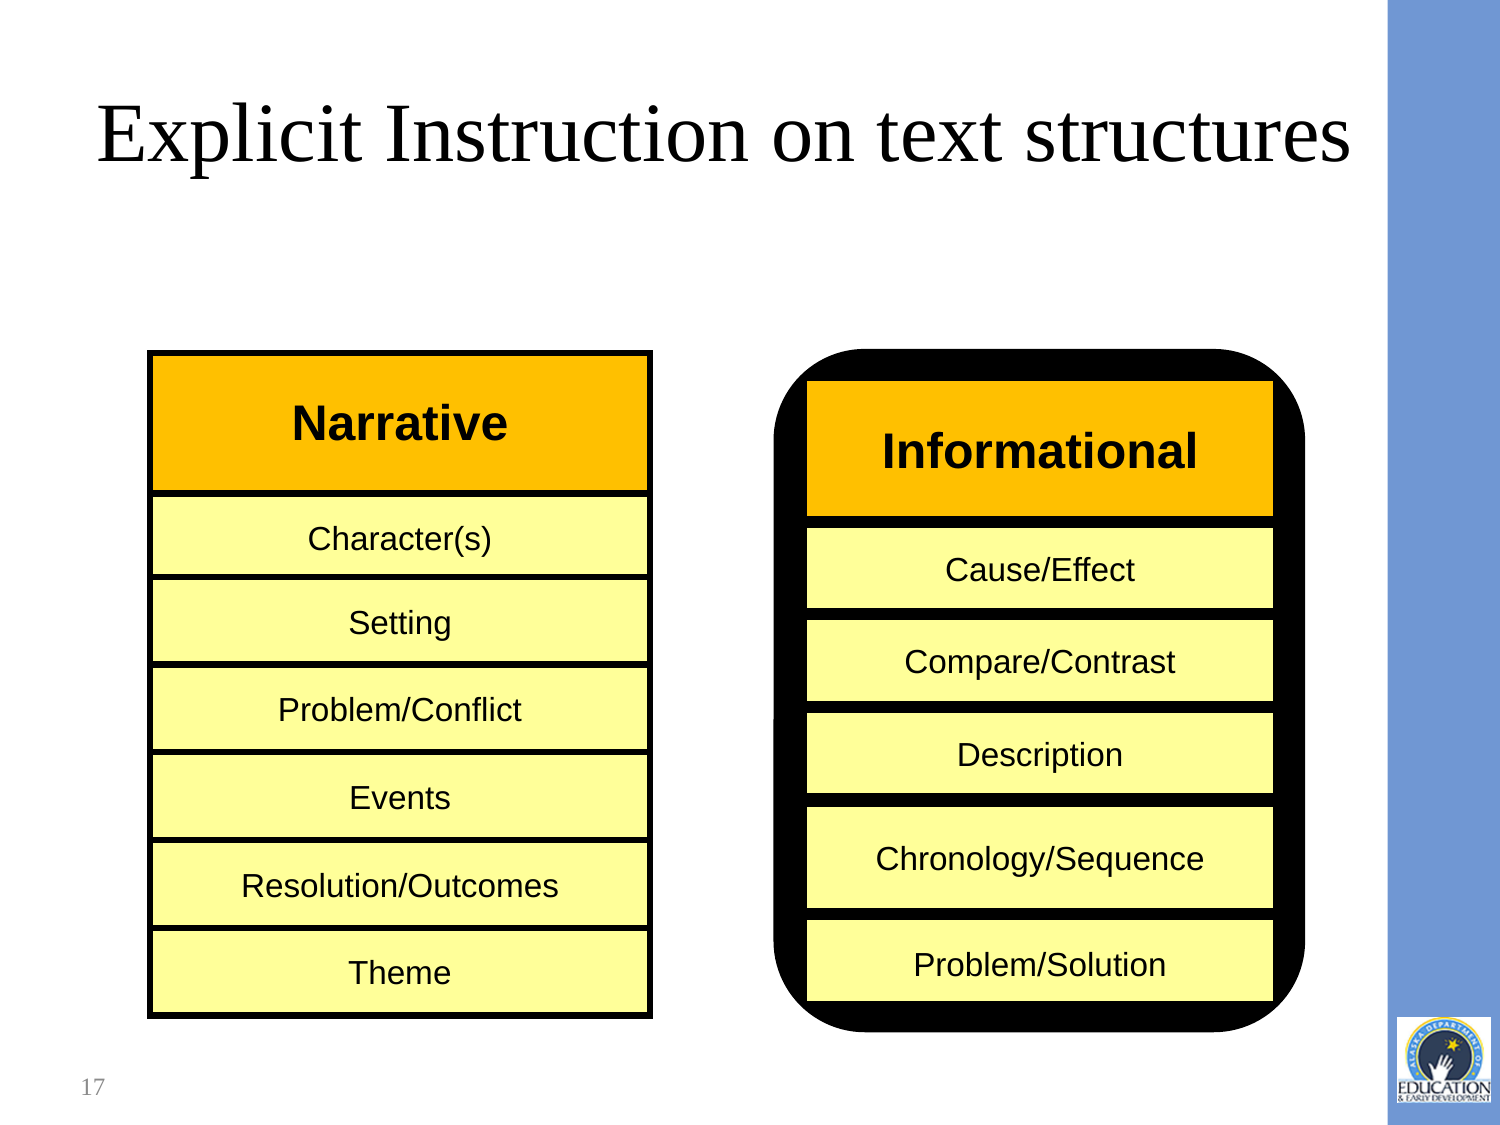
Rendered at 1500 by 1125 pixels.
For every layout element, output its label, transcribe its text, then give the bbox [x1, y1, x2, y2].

picture [1397, 1017, 1491, 1103]
slide_number 17 [0, 1062, 121, 1108]
title Explicit Instruction on text structures [50, 24, 1401, 231]
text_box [149, 352, 651, 1016]
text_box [777, 352, 1302, 1029]
